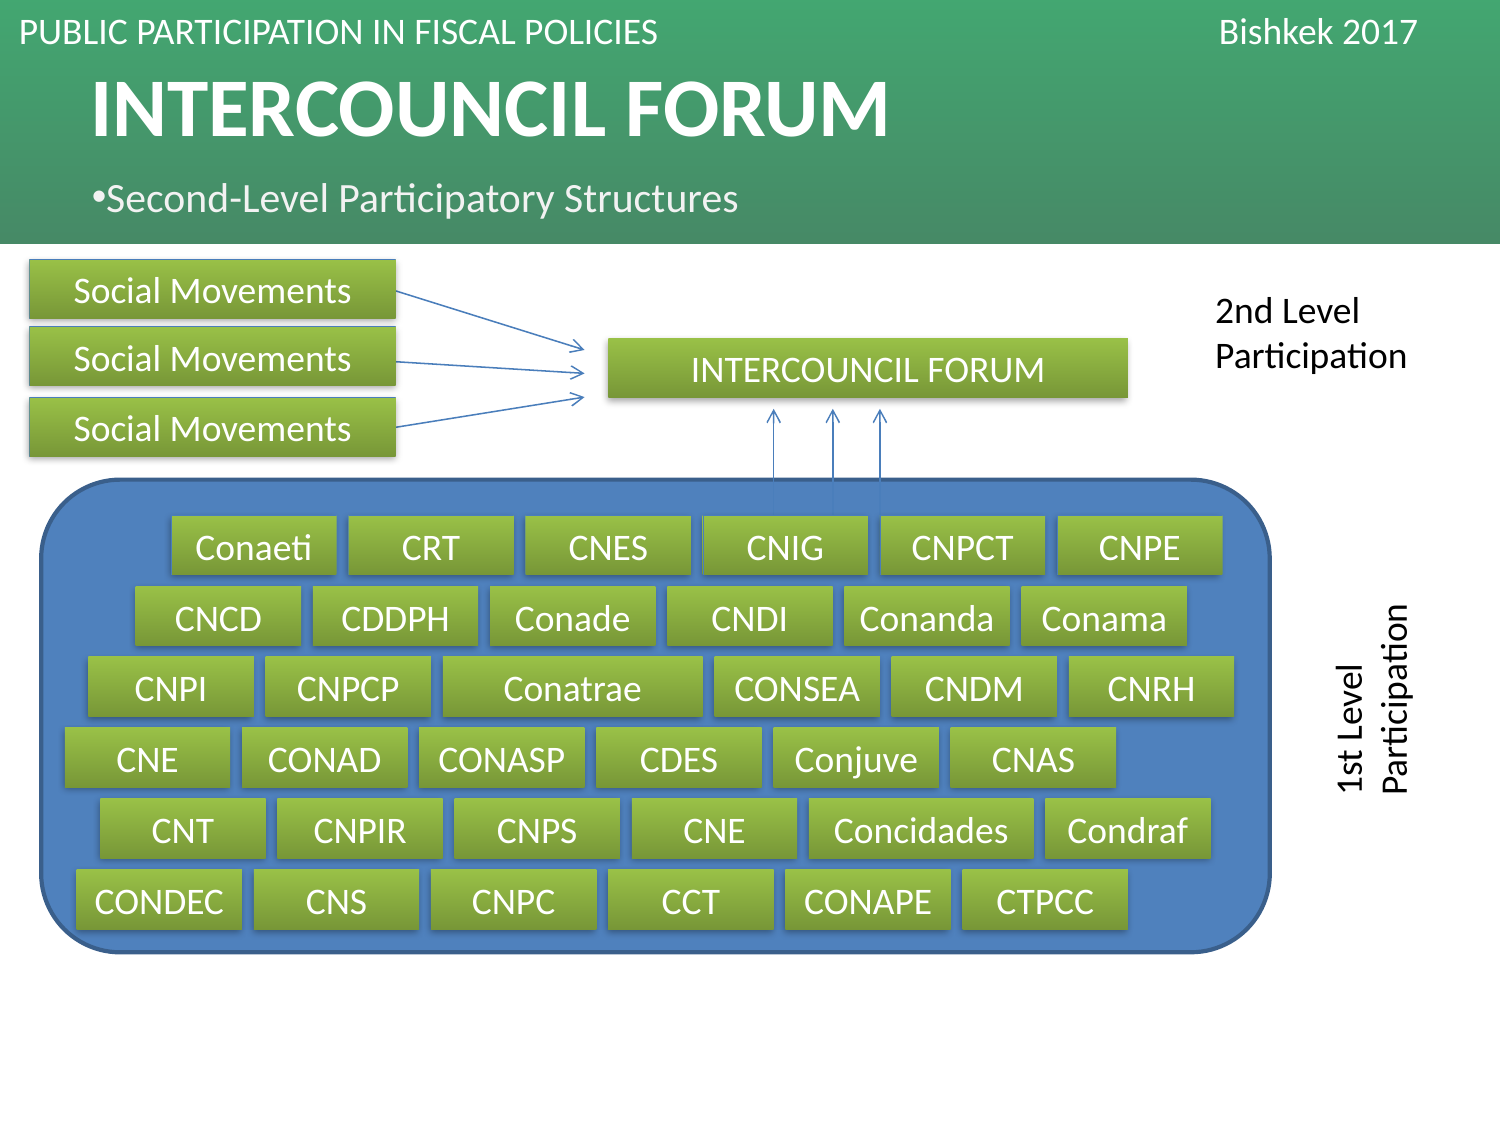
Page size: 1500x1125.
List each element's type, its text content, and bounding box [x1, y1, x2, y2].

text_box Concidades [808, 798, 1034, 859]
text_box CNES [525, 515, 691, 575]
text_box CNPCT [879, 515, 1046, 575]
text_box CONDEC [76, 869, 242, 930]
text_box CDES [596, 727, 762, 788]
text_box CONSEA [714, 656, 880, 717]
text_box CNPS [454, 798, 620, 859]
text_box CNDM [891, 656, 1057, 717]
text_box Conama [1021, 586, 1187, 646]
title INTERCOUNCIL FORUM [74, 44, 1426, 162]
text_box Conatrae [442, 656, 703, 717]
text_box Conade [490, 586, 656, 646]
text_box CNT [100, 798, 266, 859]
text_box CNE [64, 727, 231, 788]
text_box Conjuve [773, 727, 939, 788]
text_box Social Movements [29, 326, 396, 386]
text_box CNPIR [277, 798, 443, 859]
text_box CNE [631, 798, 798, 859]
text_box Conanda [844, 586, 1010, 646]
text_box CRT [348, 515, 514, 575]
text_box CONAD [242, 727, 408, 788]
text_box CNDI [667, 586, 833, 646]
text_box CNPI [88, 656, 254, 717]
text_box CNS [253, 869, 420, 930]
text_box CNPCP [265, 656, 431, 717]
text_box CNPE [1057, 515, 1223, 575]
text_box CONASP [419, 727, 585, 788]
text_box CNCD [135, 586, 302, 646]
text_box CCT [608, 869, 774, 930]
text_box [395, 396, 585, 428]
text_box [395, 361, 585, 374]
text_box 2nd Level Participation [1200, 278, 1423, 384]
text_box CNIG [702, 515, 868, 575]
text_box Social Movements [29, 397, 396, 457]
subtitle Second-Level Participatory Structures [76, 162, 1424, 232]
text_box [39, 477, 1272, 955]
text_box CNPC [430, 869, 597, 930]
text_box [395, 290, 585, 351]
text_box CNRH [1068, 656, 1235, 717]
text_box Condraf [1045, 798, 1211, 859]
text_box CTPCC [962, 869, 1128, 930]
text_box CNAS [950, 727, 1117, 788]
text_box Social Movements [29, 259, 396, 319]
text_box Conaeti [171, 515, 337, 575]
text_box 1st Level Participation [1316, 600, 1439, 811]
text_box INTERCOUNCIL FORUM [608, 338, 1128, 398]
text_box CDDPH [312, 586, 479, 646]
text_box CONAPE [785, 869, 951, 930]
